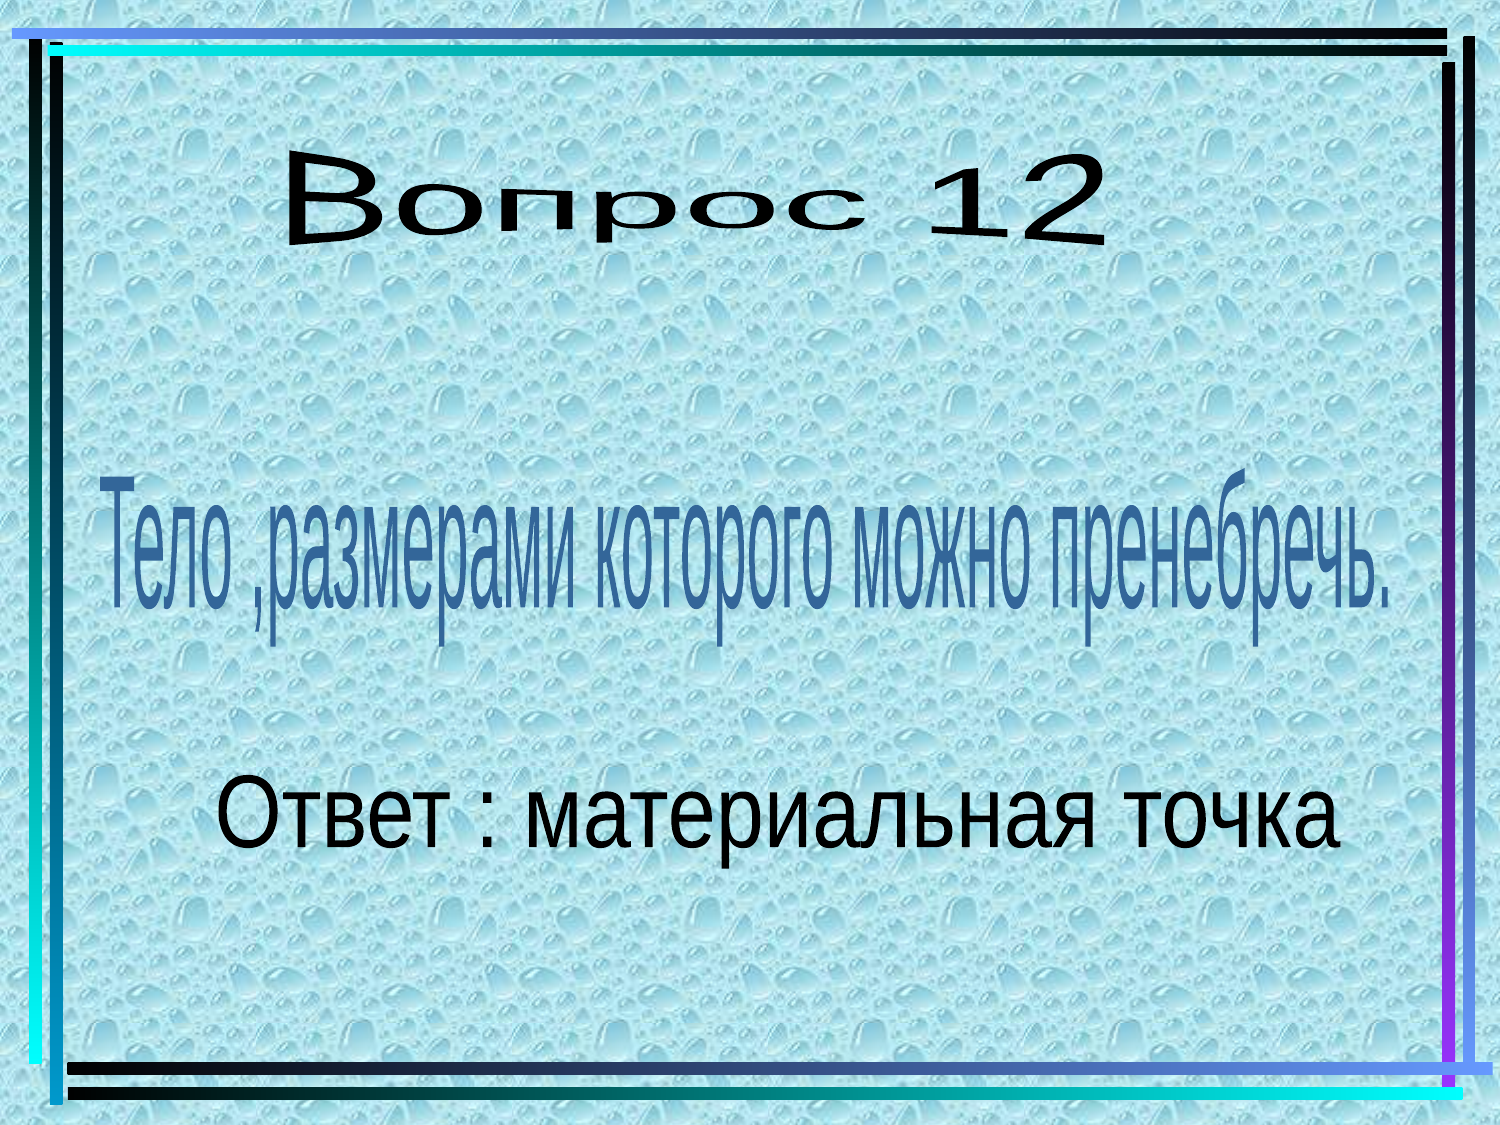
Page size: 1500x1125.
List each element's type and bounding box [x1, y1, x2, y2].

text_box [135, 385, 1329, 446]
picture [0, 0, 1500, 1125]
